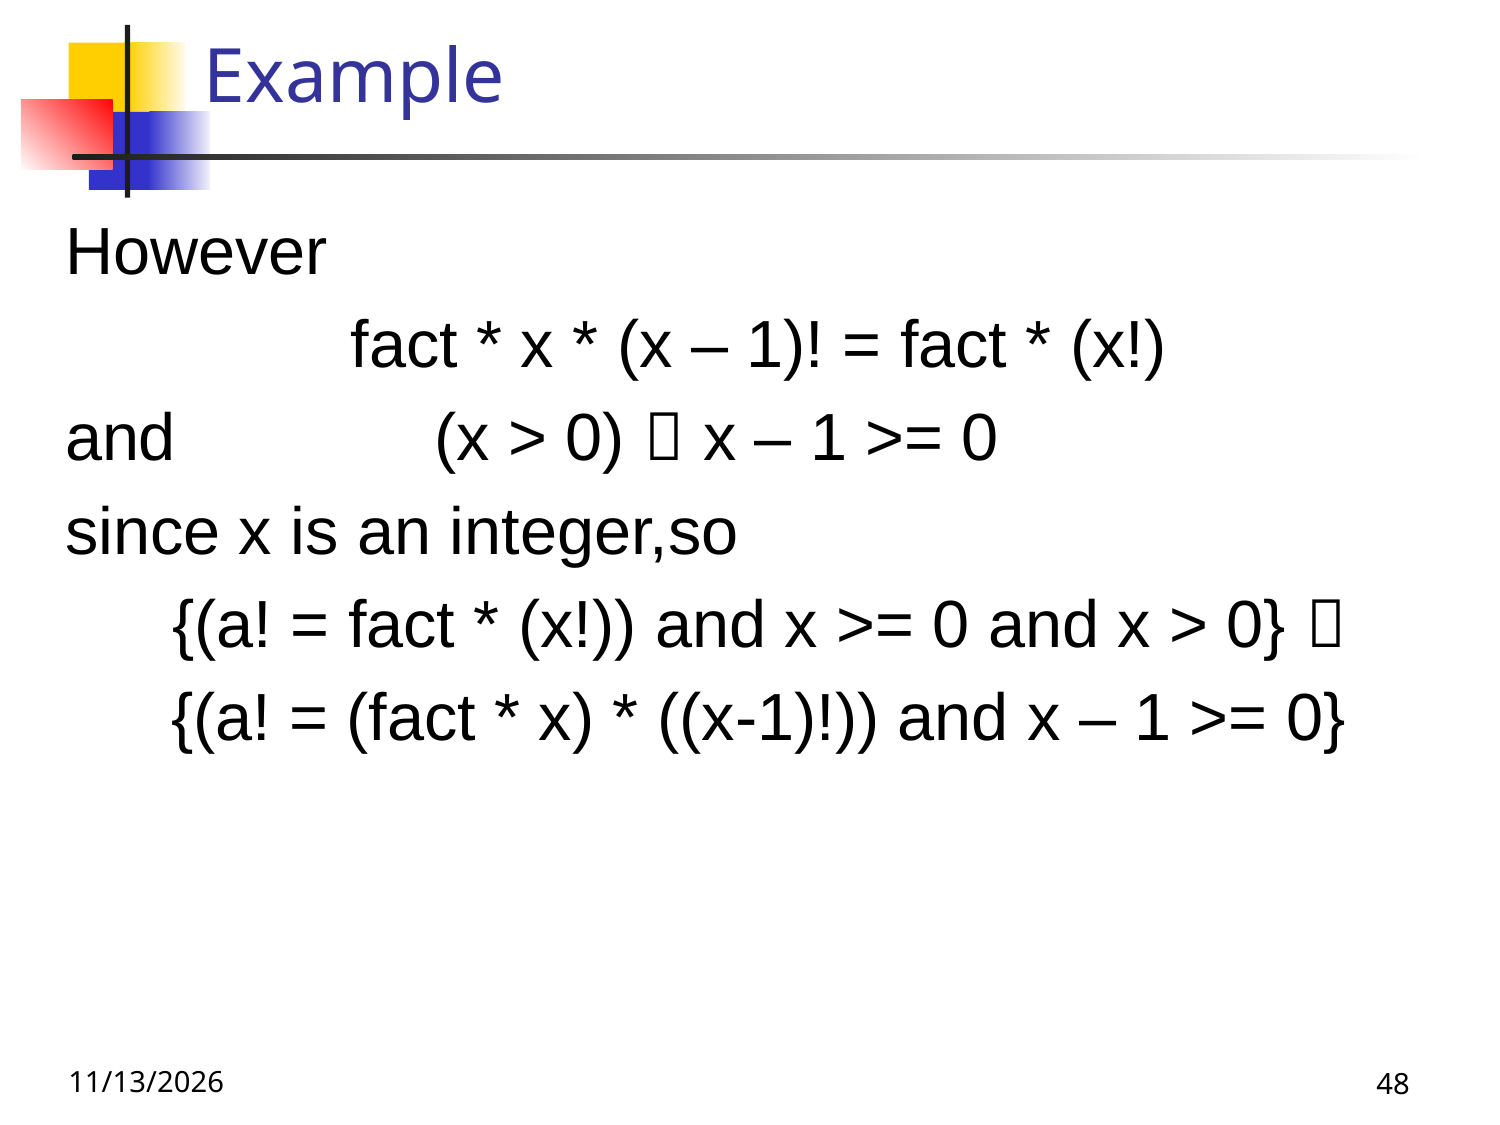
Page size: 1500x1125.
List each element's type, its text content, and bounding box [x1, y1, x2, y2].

list However fact * x * (x – 1)! = fact * (x!) and (x > 0)  x – 1 >= 0 since x is an integer,so {(a! = fact * (x!)) and x >= 0 and x > 0}  {(a! = (fact * x) * ((x-1)!)) and x – 1 >= 0} [50, 200, 1469, 1006]
slide_number 48 [1112, 1037, 1426, 1113]
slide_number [53, 1035, 367, 1111]
title Example [188, 26, 1468, 125]
